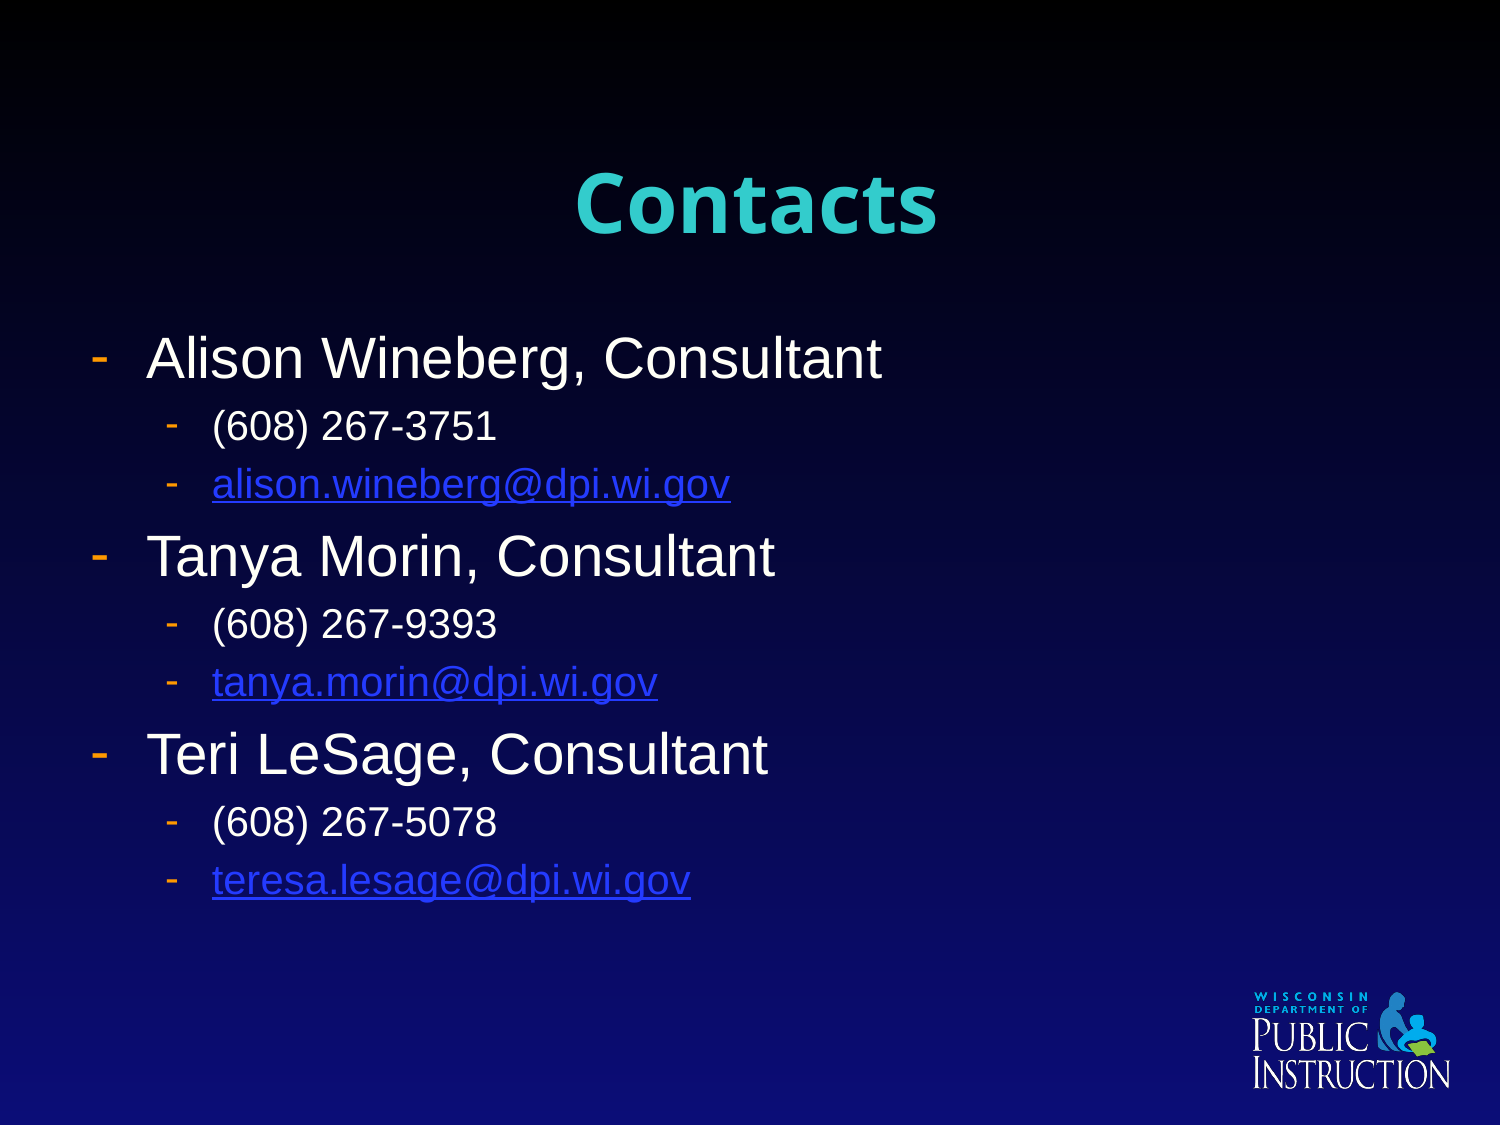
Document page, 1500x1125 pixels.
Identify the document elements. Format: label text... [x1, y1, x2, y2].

picture [1250, 987, 1450, 1092]
title Contacts [74, 99, 1438, 301]
list Alison Wineberg, Consultant (608) 267-3751 alison.wineberg@dpi.wi.gov Tanya Morin, Consultant (608) 267-9393 tanya.morin@dpi.wi.gov Teri LeSage, Consultant (608) 267-5078 teresa.lesage@dpi.wi.gov [74, 312, 1438, 1013]
